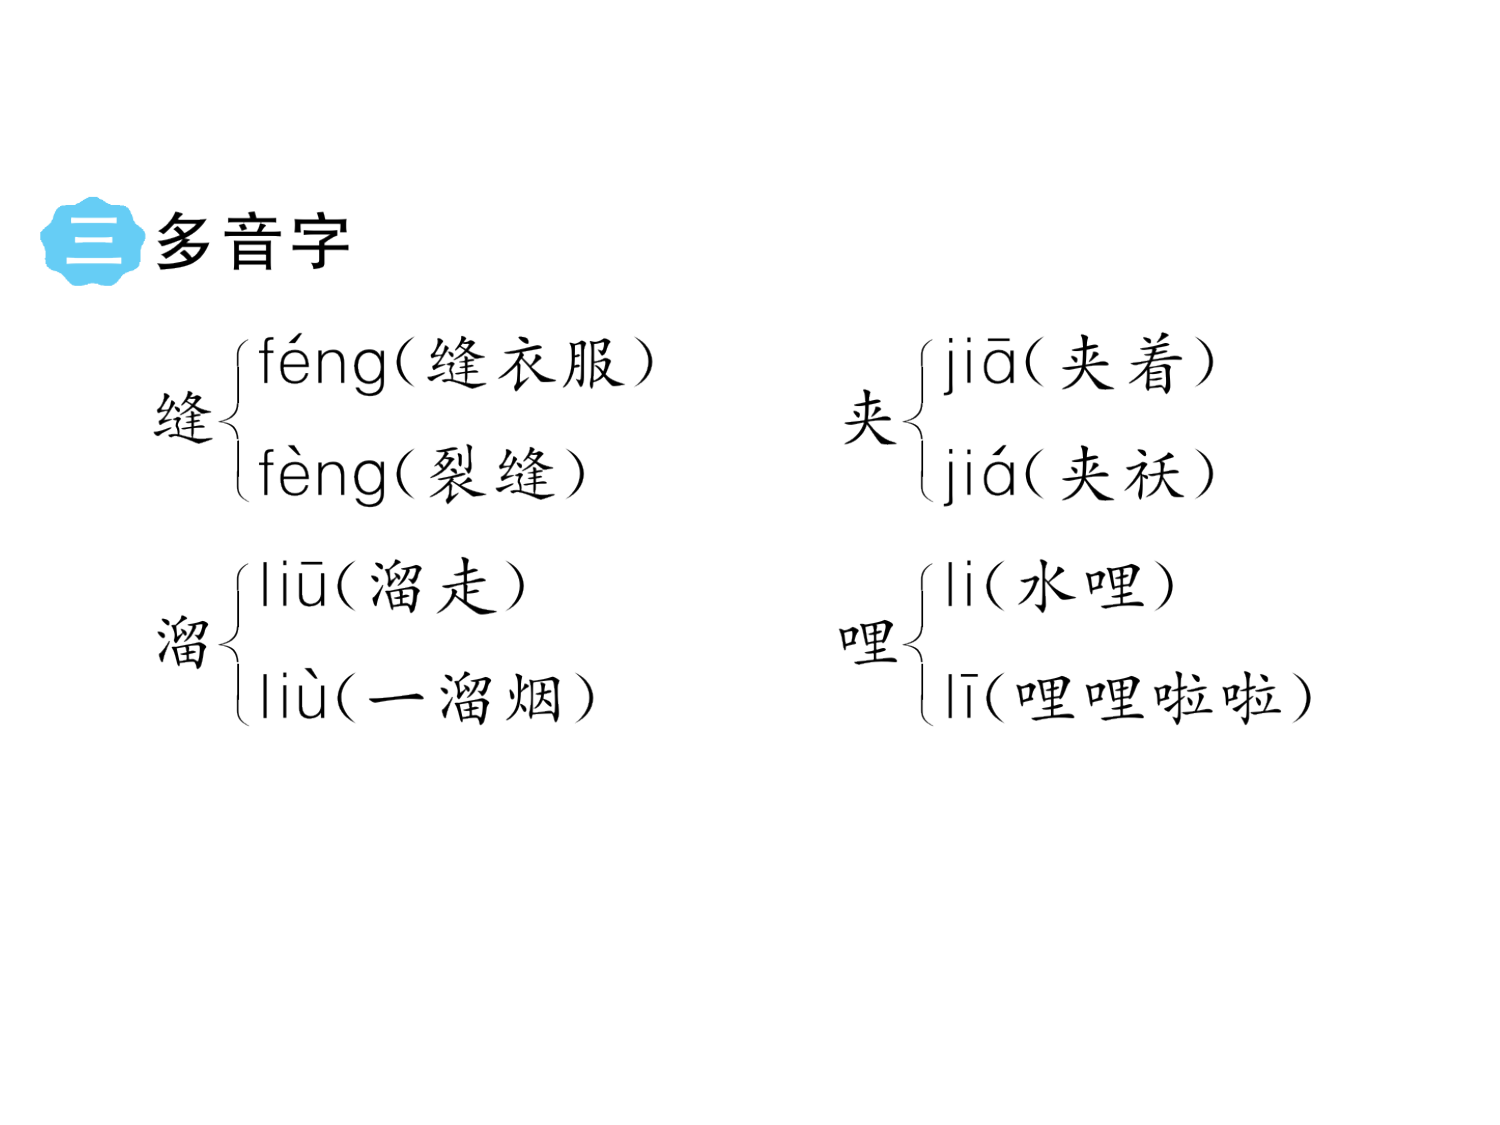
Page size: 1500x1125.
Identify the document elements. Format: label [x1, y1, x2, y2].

picture [35, 177, 1453, 760]
